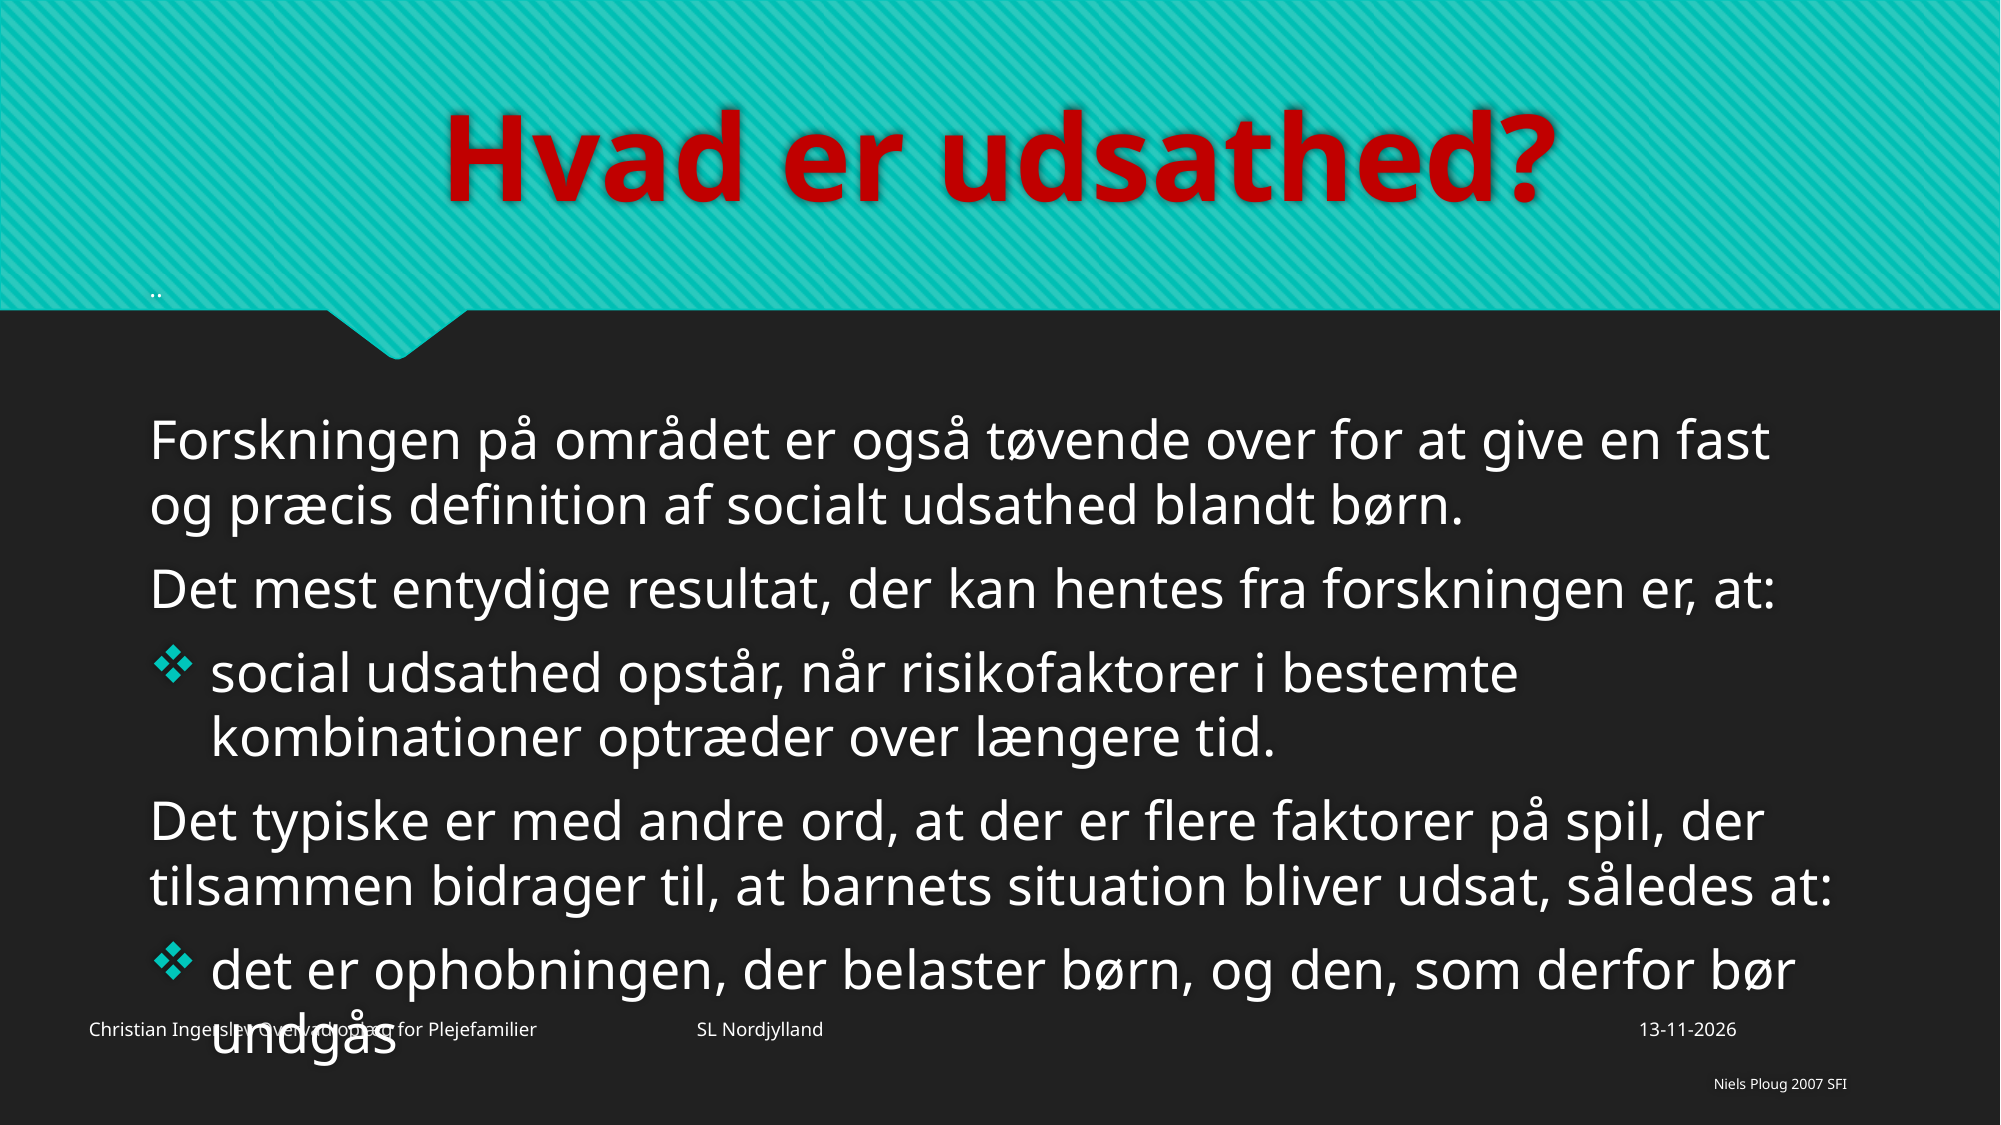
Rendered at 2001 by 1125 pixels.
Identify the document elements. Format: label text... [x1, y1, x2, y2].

title Hvad er udsathed? [132, 73, 1868, 233]
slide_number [1531, 991, 1752, 1051]
footer Christian Ingerslev Overvad oplæg for Plejefamilier SL Nordjylland [74, 991, 1493, 1051]
list .. Forskningen på området er også tøvende over for at give en fast og præcis definition af socialt udsathed blandt børn. Det mest entydige resultat, der kan hentes fra forskningen er, at: social udsathed opstår, når risikofaktorer i bestemte kombinationer optræder over længere tid. Det typiske er med andre ord, at der er flere faktorer på spil, der tilsammen bidrager til, at barnets situation bliver udsat, således at: det er ophobningen, der belaster børn, og den, som derfor bør undgås Niels Ploug 2007 SFI [134, 264, 1866, 1125]
